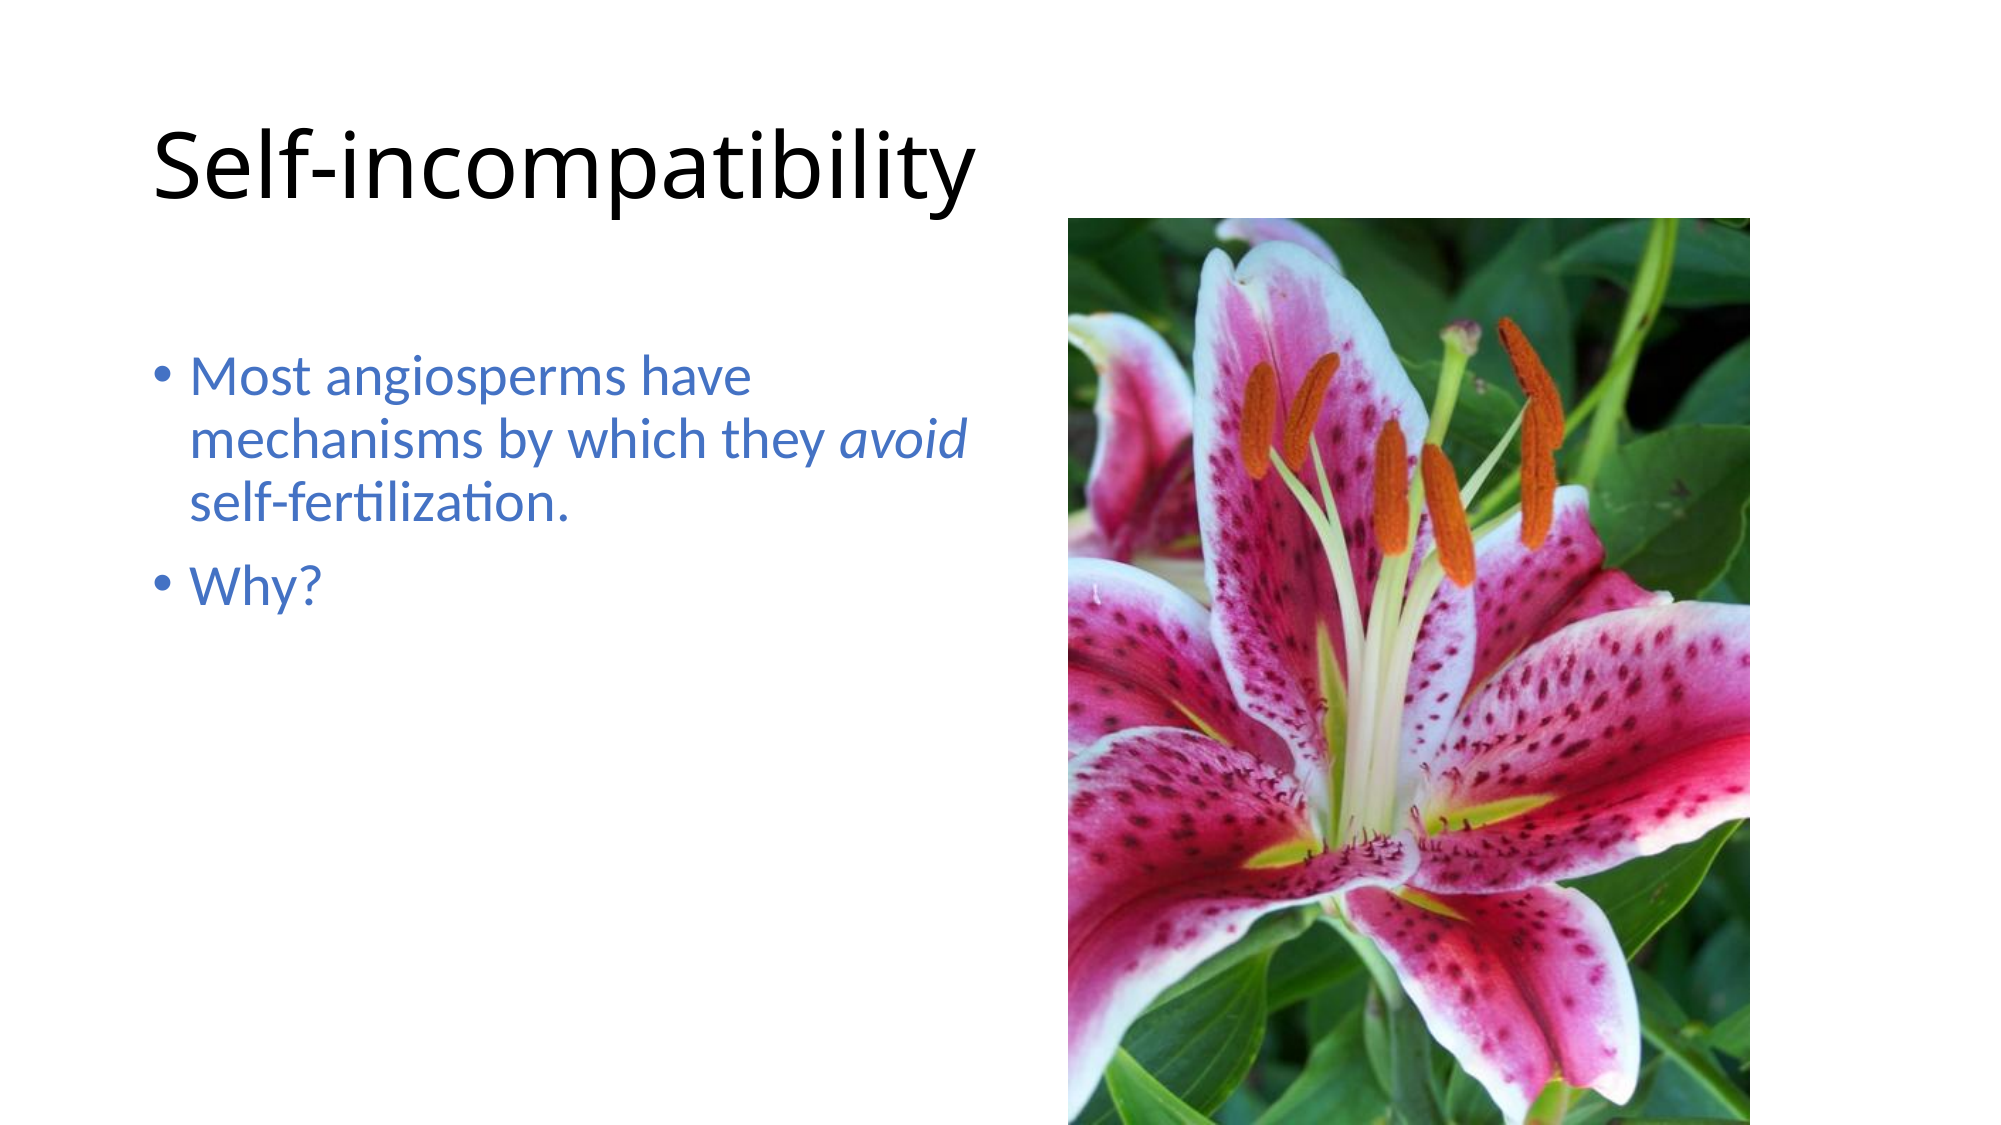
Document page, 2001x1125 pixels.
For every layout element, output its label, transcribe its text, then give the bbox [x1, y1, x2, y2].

title Self-incompatibility [137, 59, 1863, 278]
list Most angiosperms have mechanisms by which they avoid self-fertilization. Why? [137, 337, 1068, 1013]
picture [1068, 218, 1750, 1125]
